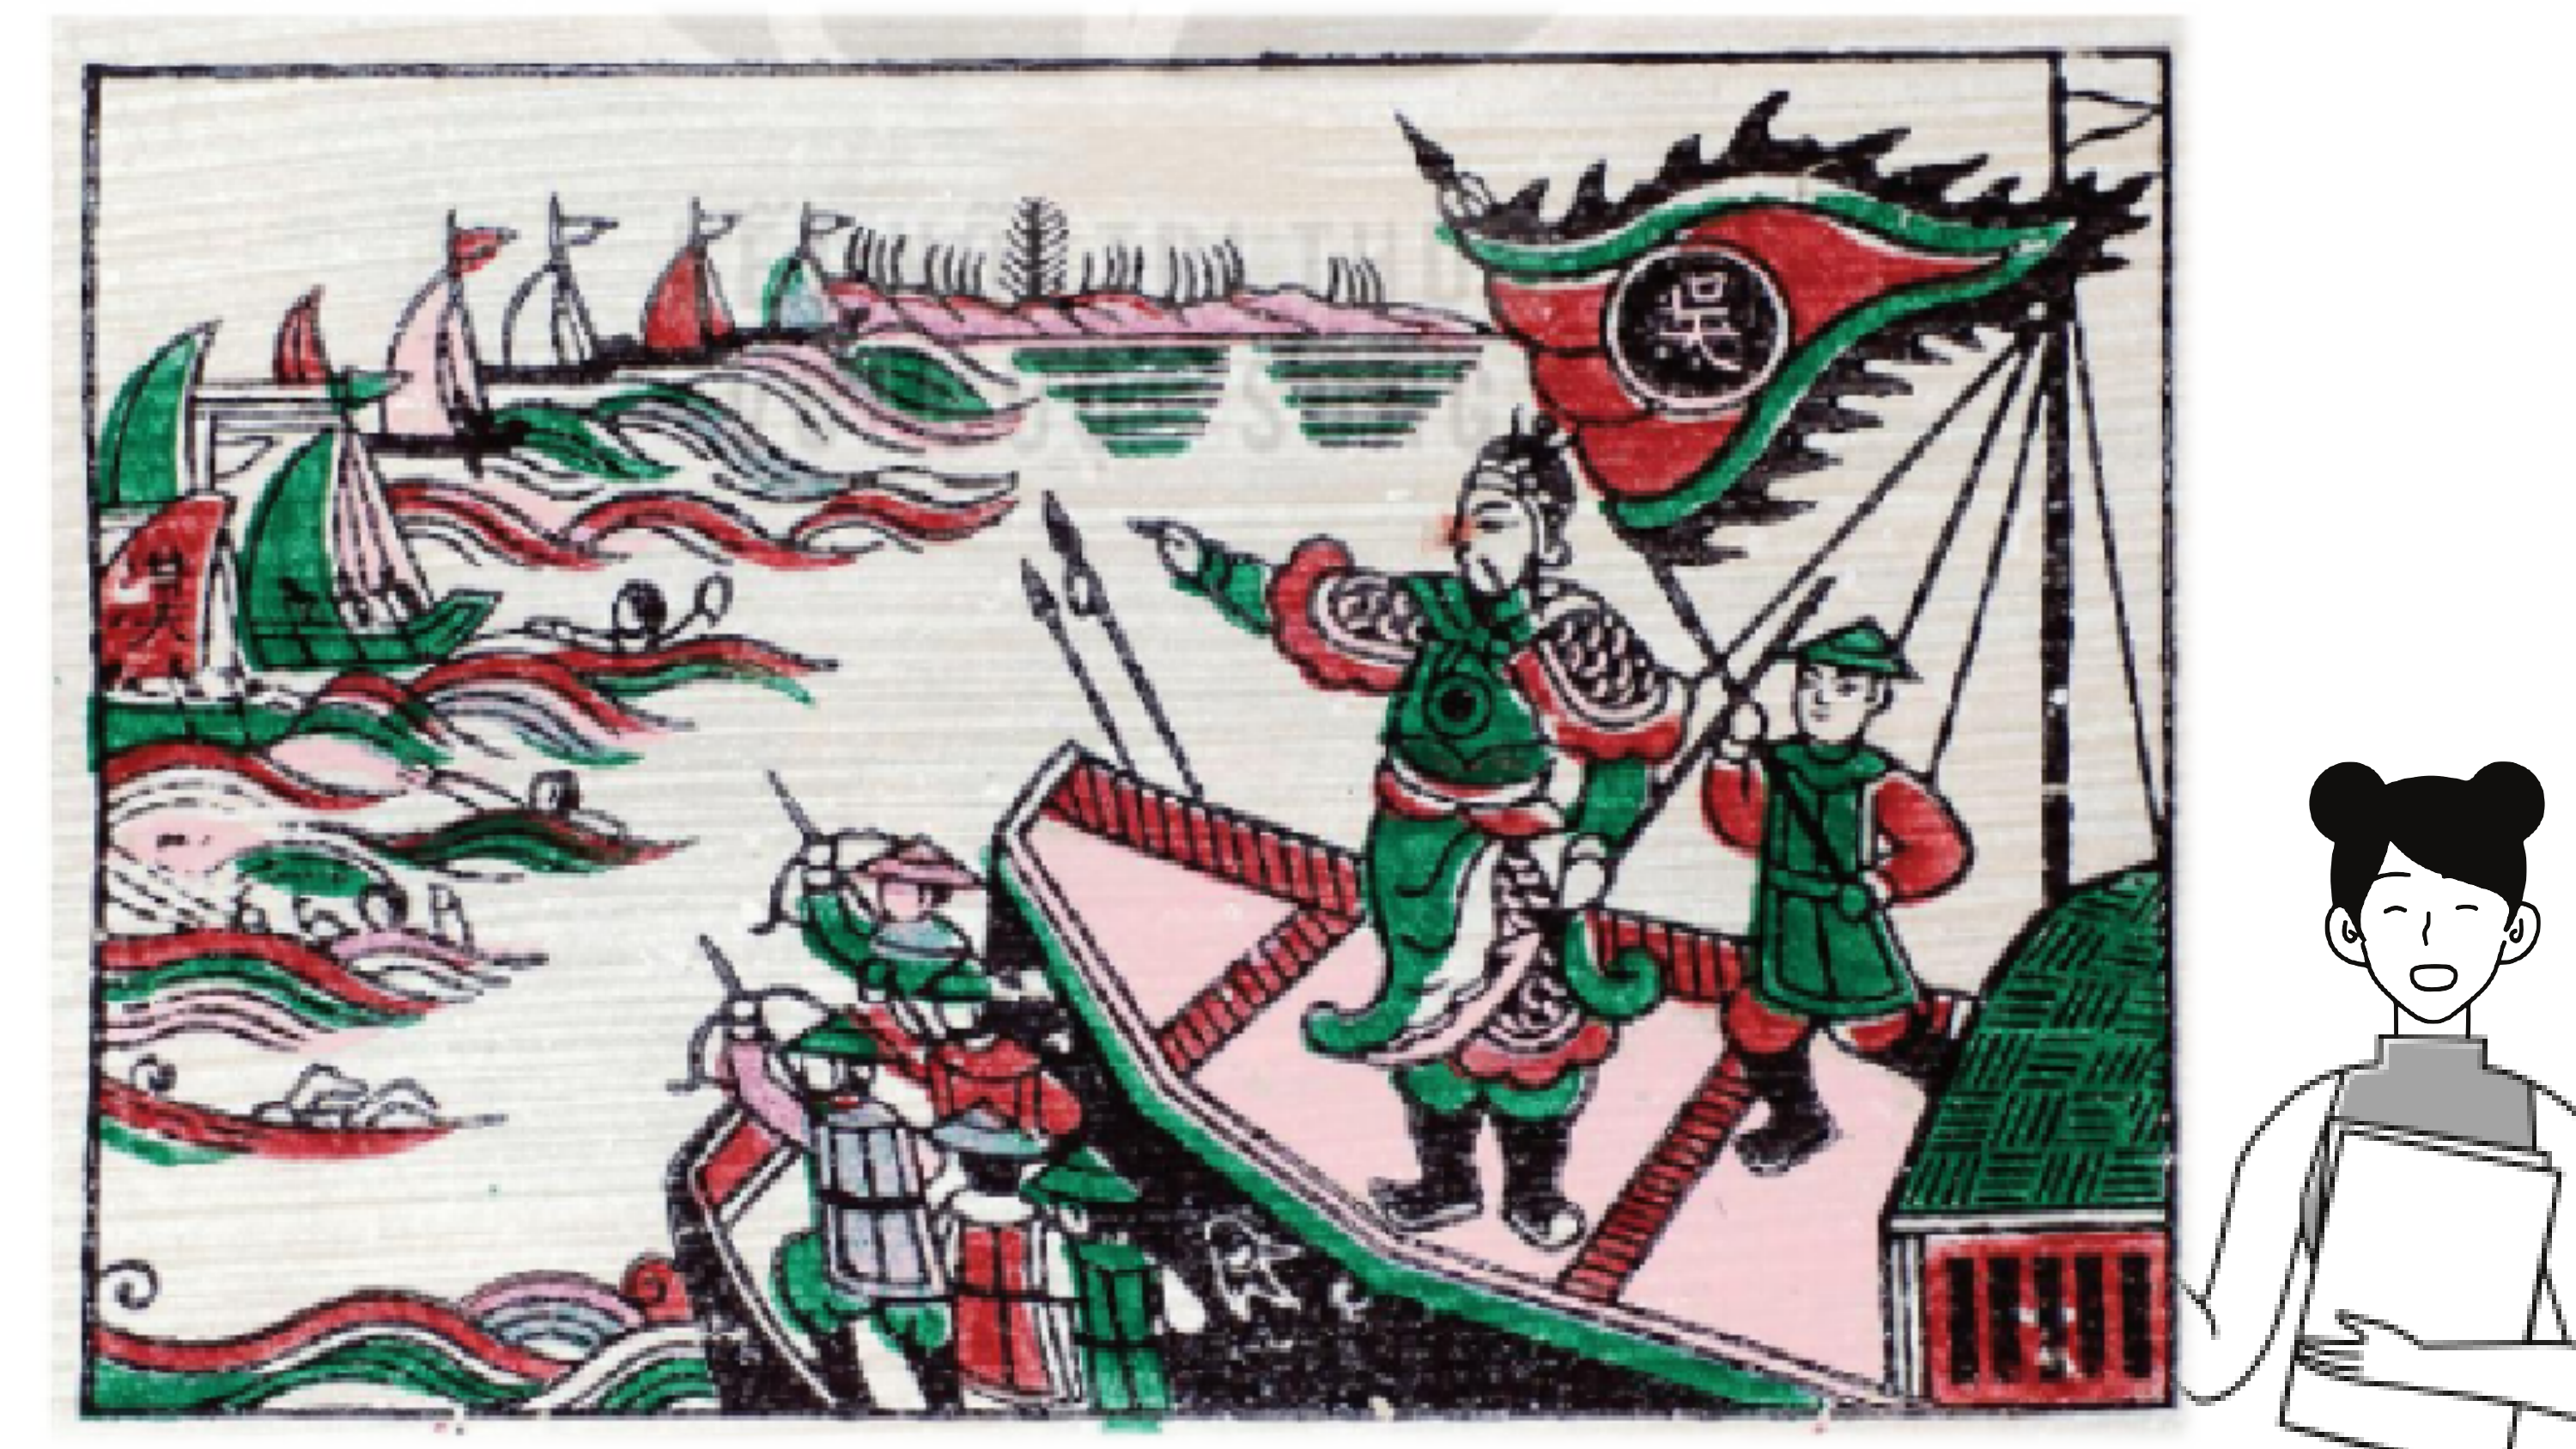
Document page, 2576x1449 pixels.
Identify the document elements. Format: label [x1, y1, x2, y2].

picture [22, 0, 2201, 1449]
text_box [2202, 758, 2576, 1449]
